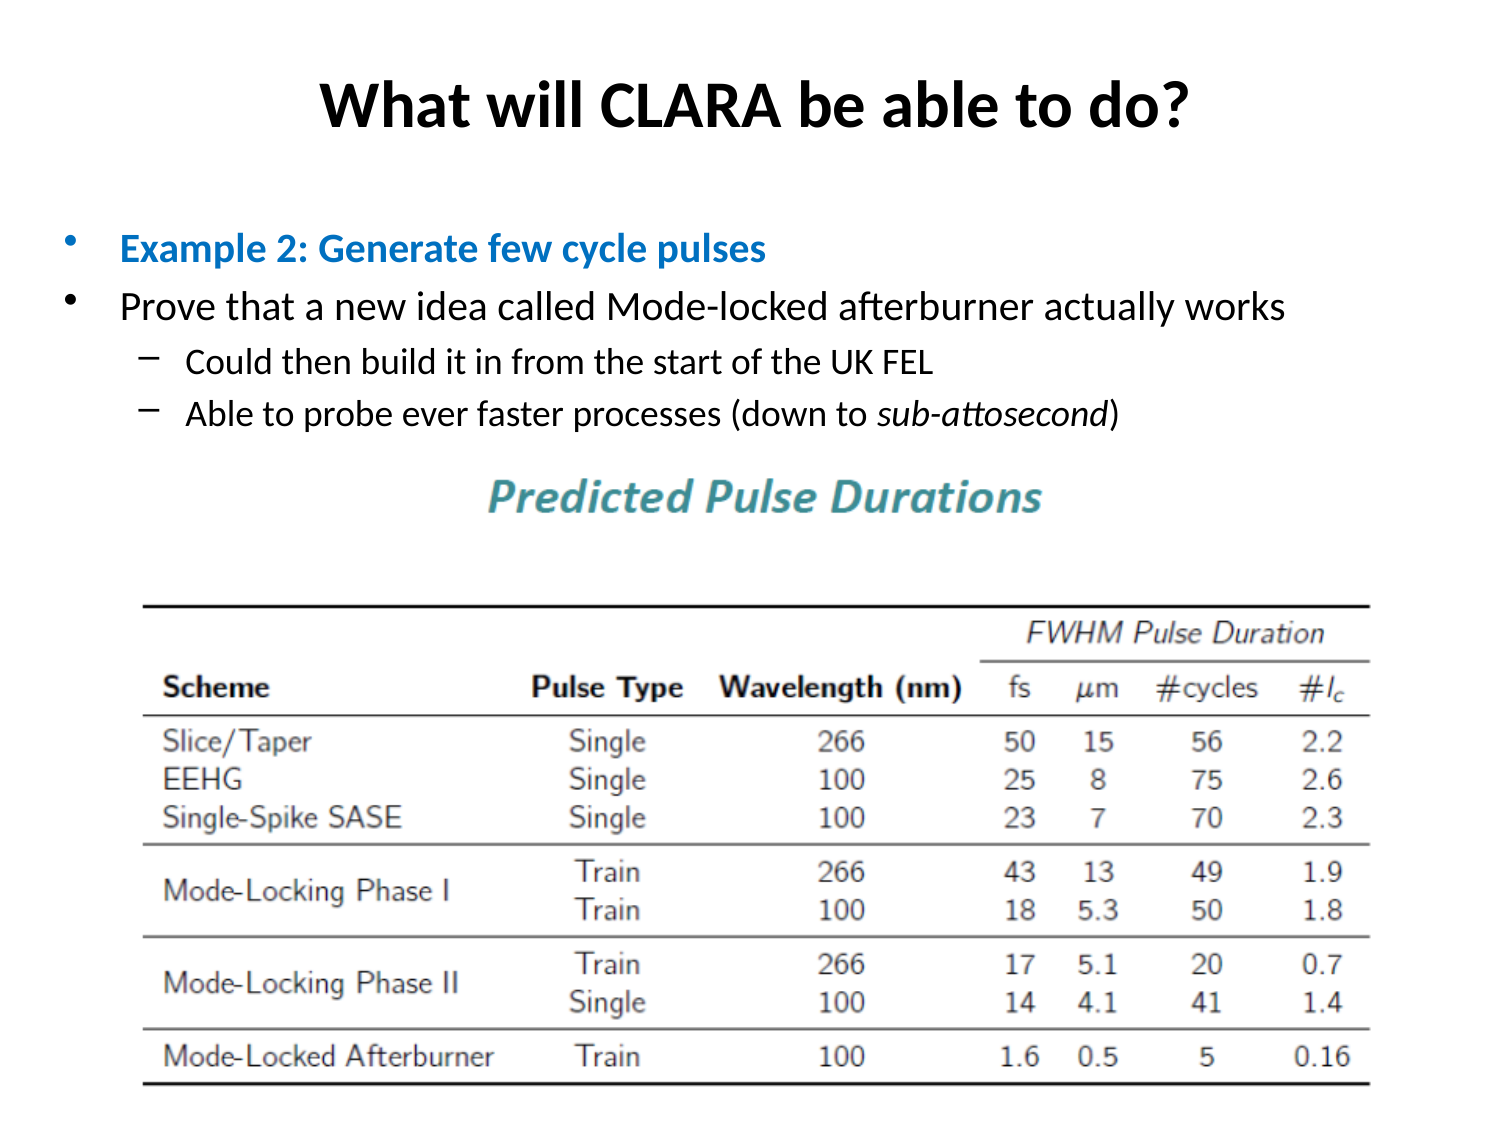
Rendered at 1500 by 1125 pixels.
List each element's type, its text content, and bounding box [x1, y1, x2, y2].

title What will CLARA be able to do? [53, 7, 1459, 195]
list Example 2: Generate few cycle pulses Prove that a new idea called Mode-locked afterburner actually works Could then build it in from the start of the UK FEL Able to probe ever faster processes (down to sub-attosecond) [48, 213, 1471, 1024]
picture [104, 462, 1396, 1112]
